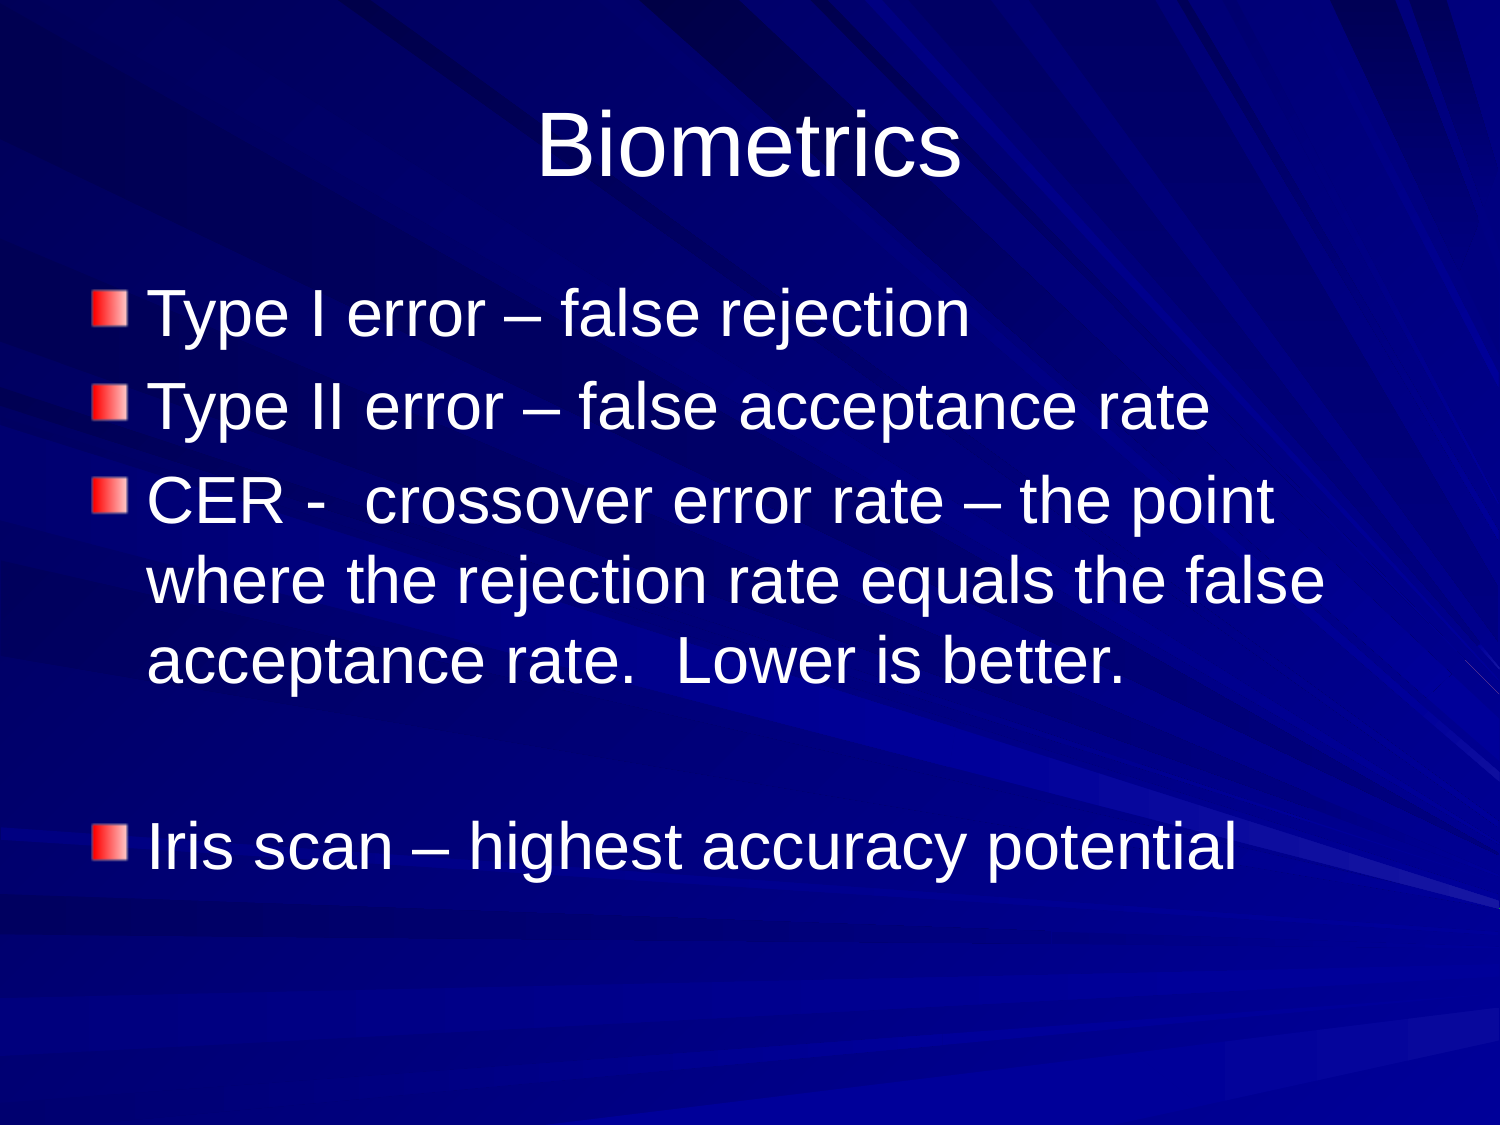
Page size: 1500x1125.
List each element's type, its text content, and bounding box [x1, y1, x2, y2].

picture [90, 382, 132, 425]
picture [90, 822, 132, 865]
picture [90, 288, 132, 331]
list Type I error – false rejection Type II error – false acceptance rate CER - crossover error rate – the point where the rejection rate equals the false acceptance rate. Lower is better. Iris scan – highest accuracy potential [74, 262, 1426, 1006]
picture [90, 475, 132, 518]
title Biometrics [74, 45, 1426, 234]
